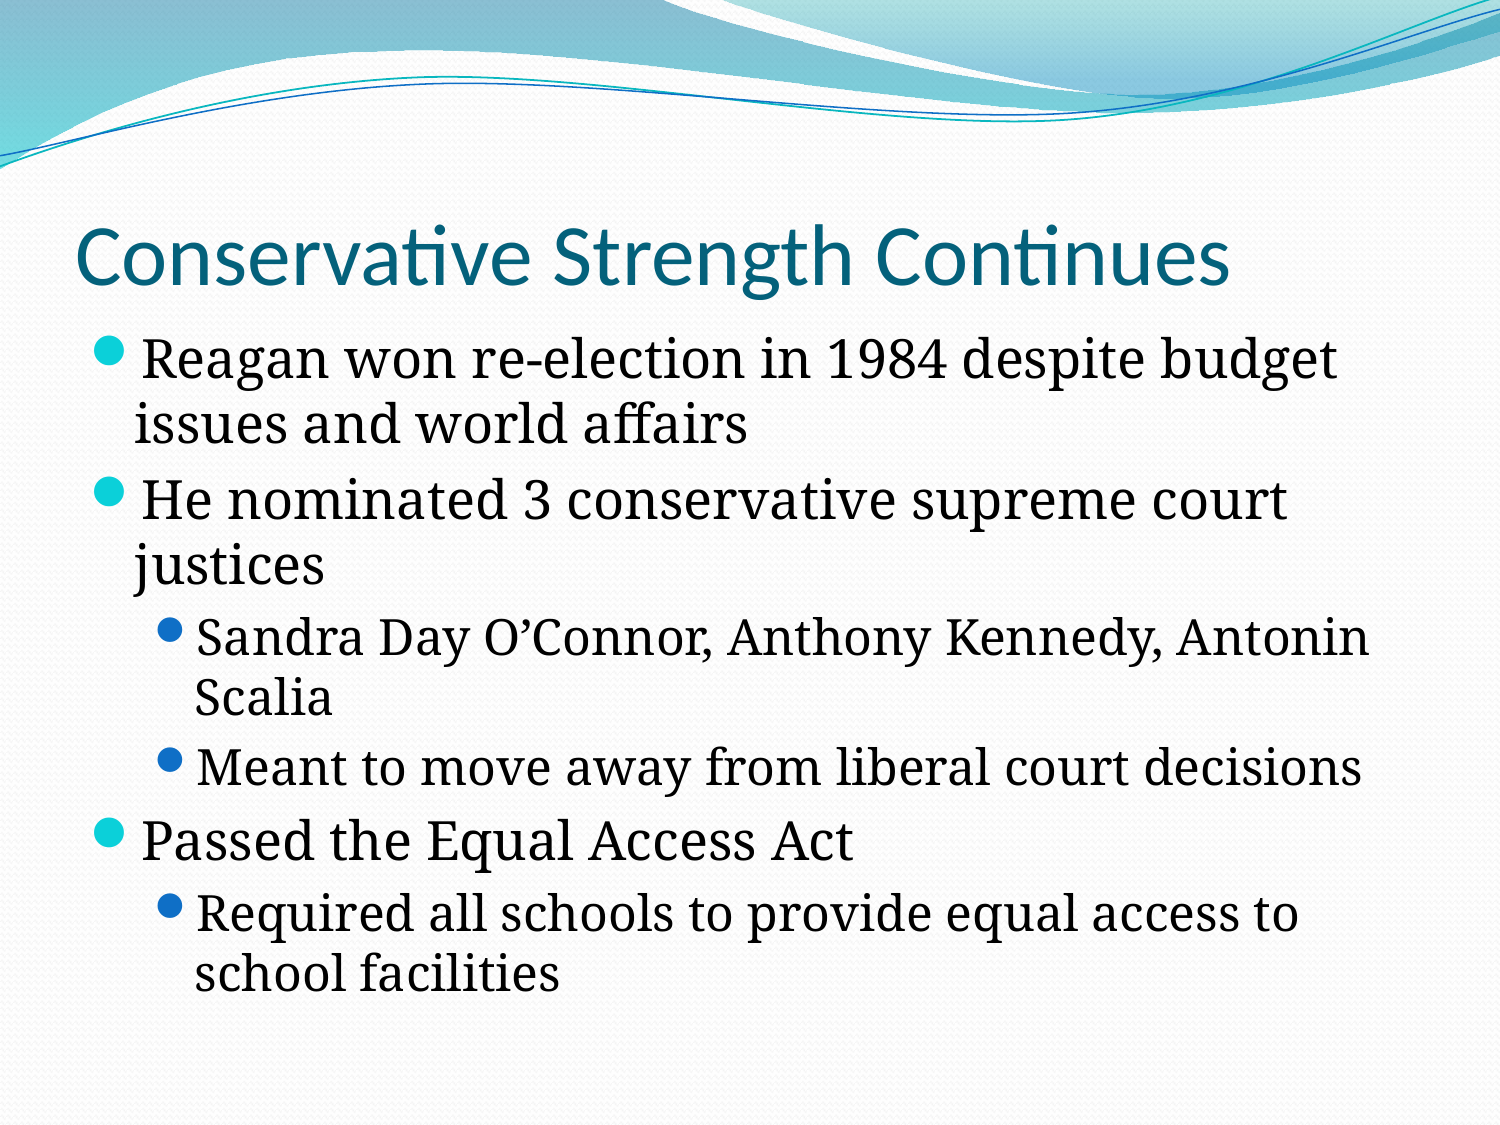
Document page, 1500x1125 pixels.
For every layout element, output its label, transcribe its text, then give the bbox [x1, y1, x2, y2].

list Reagan won re-election in 1984 despite budget issues and world affairs He nominated 3 conservative supreme court justices Sandra Day O’Connor, Anthony Kennedy, Antonin Scalia Meant to move away from liberal court decisions Passed the Equal Access Act Required all schools to provide equal access to school facilities [75, 317, 1425, 1038]
title Conservative Strength Continues [75, 115, 1425, 303]
